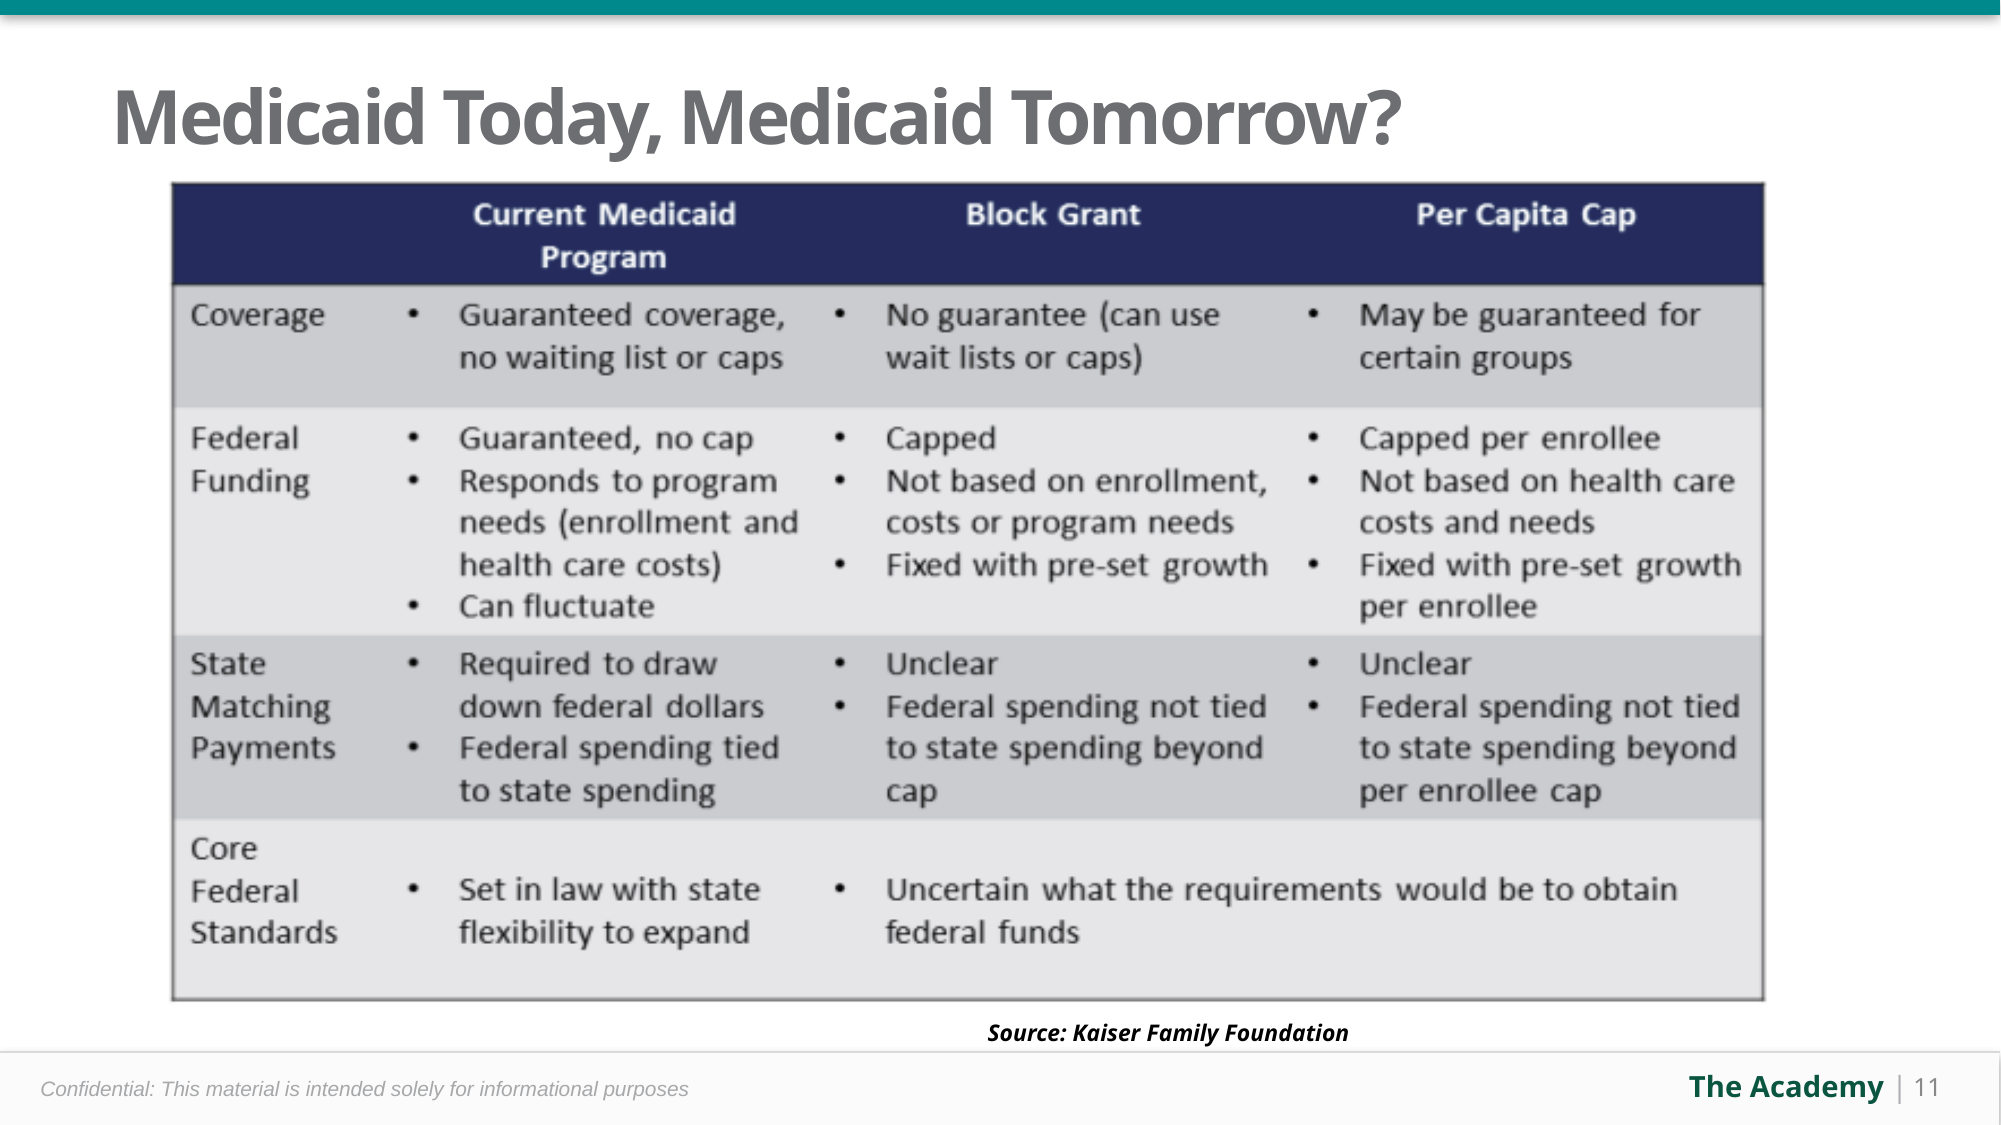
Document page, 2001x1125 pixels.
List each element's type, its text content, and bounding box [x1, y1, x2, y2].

title Medicaid Today, Medicaid Tomorrow? [96, 62, 1899, 246]
text_box Source: Kaiser Family Foundation [972, 1014, 2000, 1054]
picture [160, 167, 1785, 1015]
